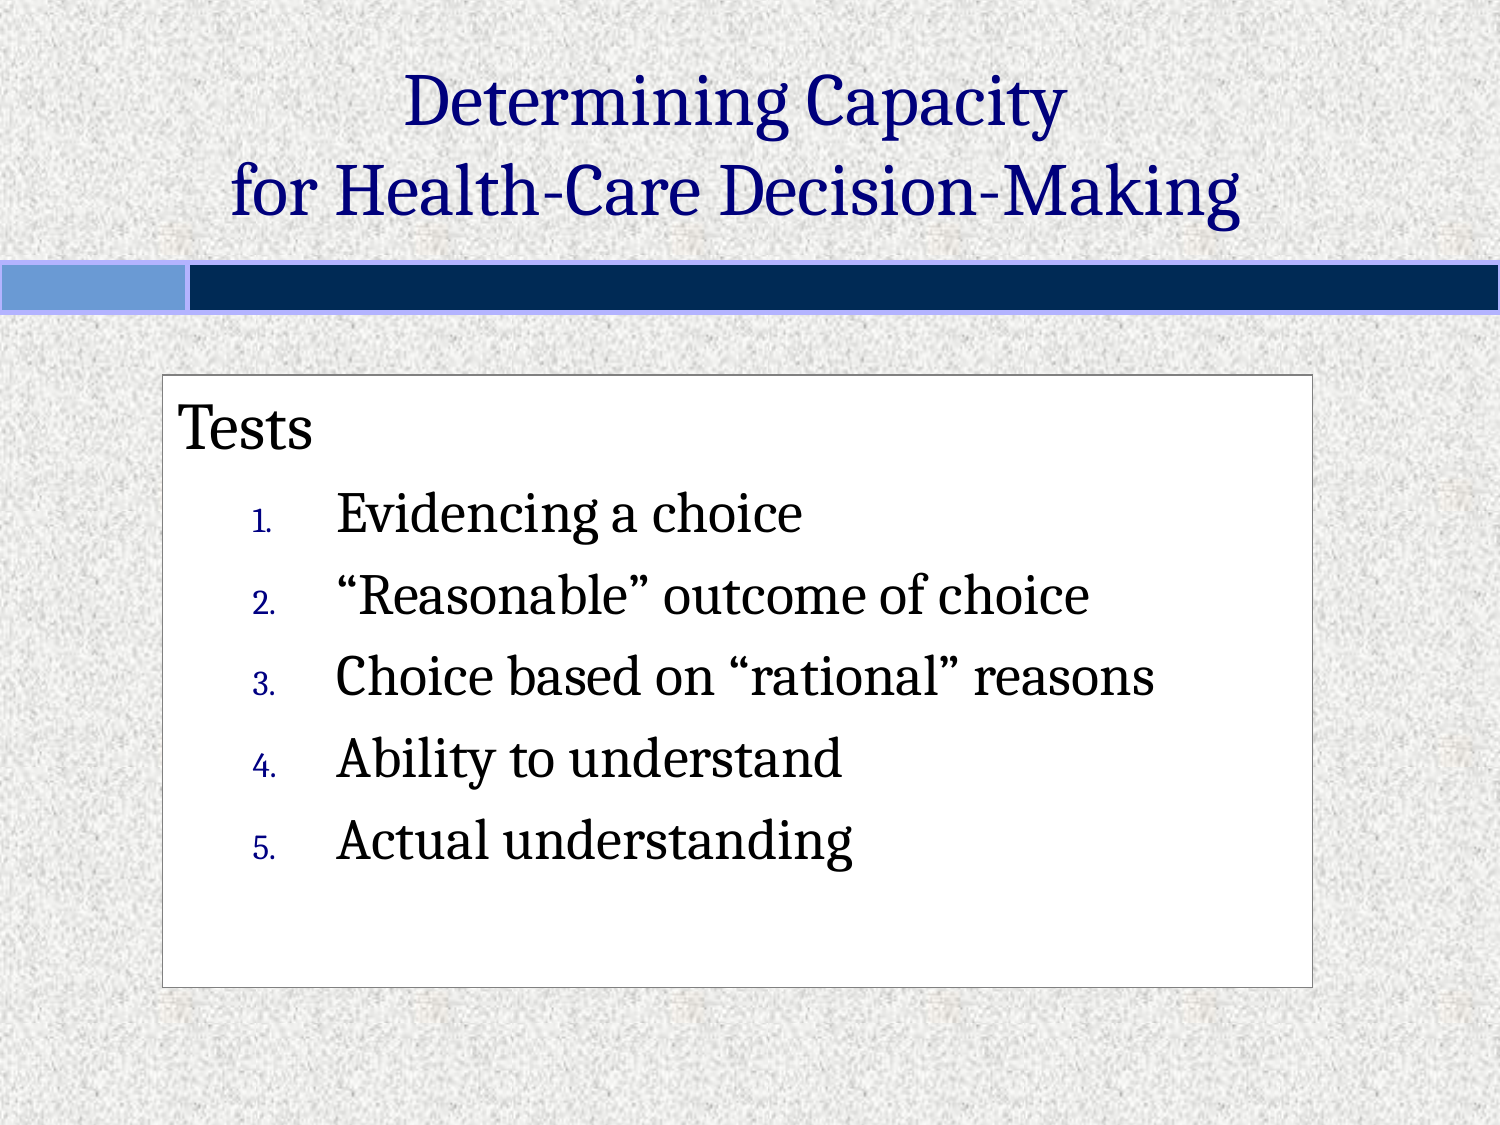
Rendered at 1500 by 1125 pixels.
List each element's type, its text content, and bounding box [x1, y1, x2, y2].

title Determining Capacity for Health-Care Decision-Making [0, 46, 1489, 234]
picture [0, 0, 1500, 260]
list Tests Evidencing a choice “Reasonable” outcome of choice Choice based on “rational” reasons Ability to understand Actual understanding [162, 374, 1313, 988]
picture [0, 315, 1500, 1125]
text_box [0, 261, 1500, 313]
